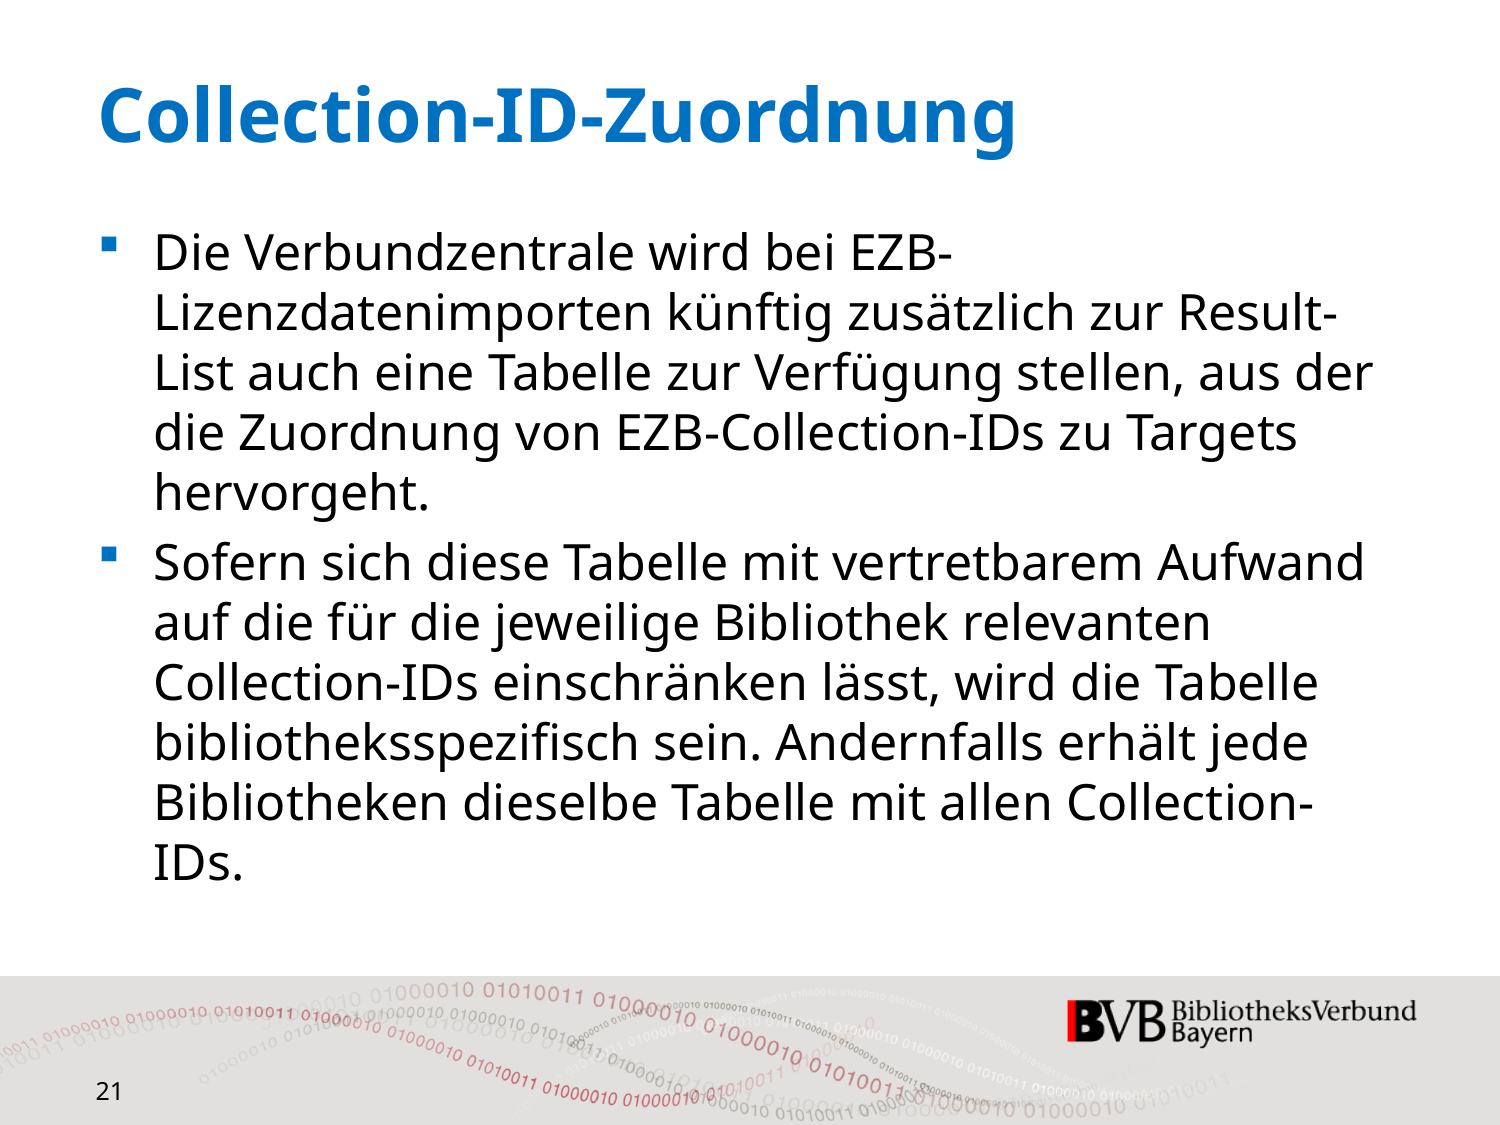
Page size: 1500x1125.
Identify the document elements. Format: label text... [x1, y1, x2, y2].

slide_number 21 [80, 1067, 388, 1125]
picture [0, 976, 1500, 1125]
title Collection-ID-Zuordnung [82, 59, 1417, 171]
list Die Verbundzentrale wird bei EZB-Lizenzdatenimporten künftig zusätzlich zur Result-List auch eine Tabelle zur Verfügung stellen, aus der die Zuordnung von EZB-Collection-IDs zu Targets hervorgeht. Sofern sich diese Tabelle mit vertretbarem Aufwand auf die für die jeweilige Bibliothek relevanten Collection-IDs einschränken lässt, wird die Tabelle bibliotheksspezifisch sein. Andernfalls erhält jede Bibliotheken dieselbe Tabelle mit allen Collection-IDs. [82, 213, 1417, 976]
